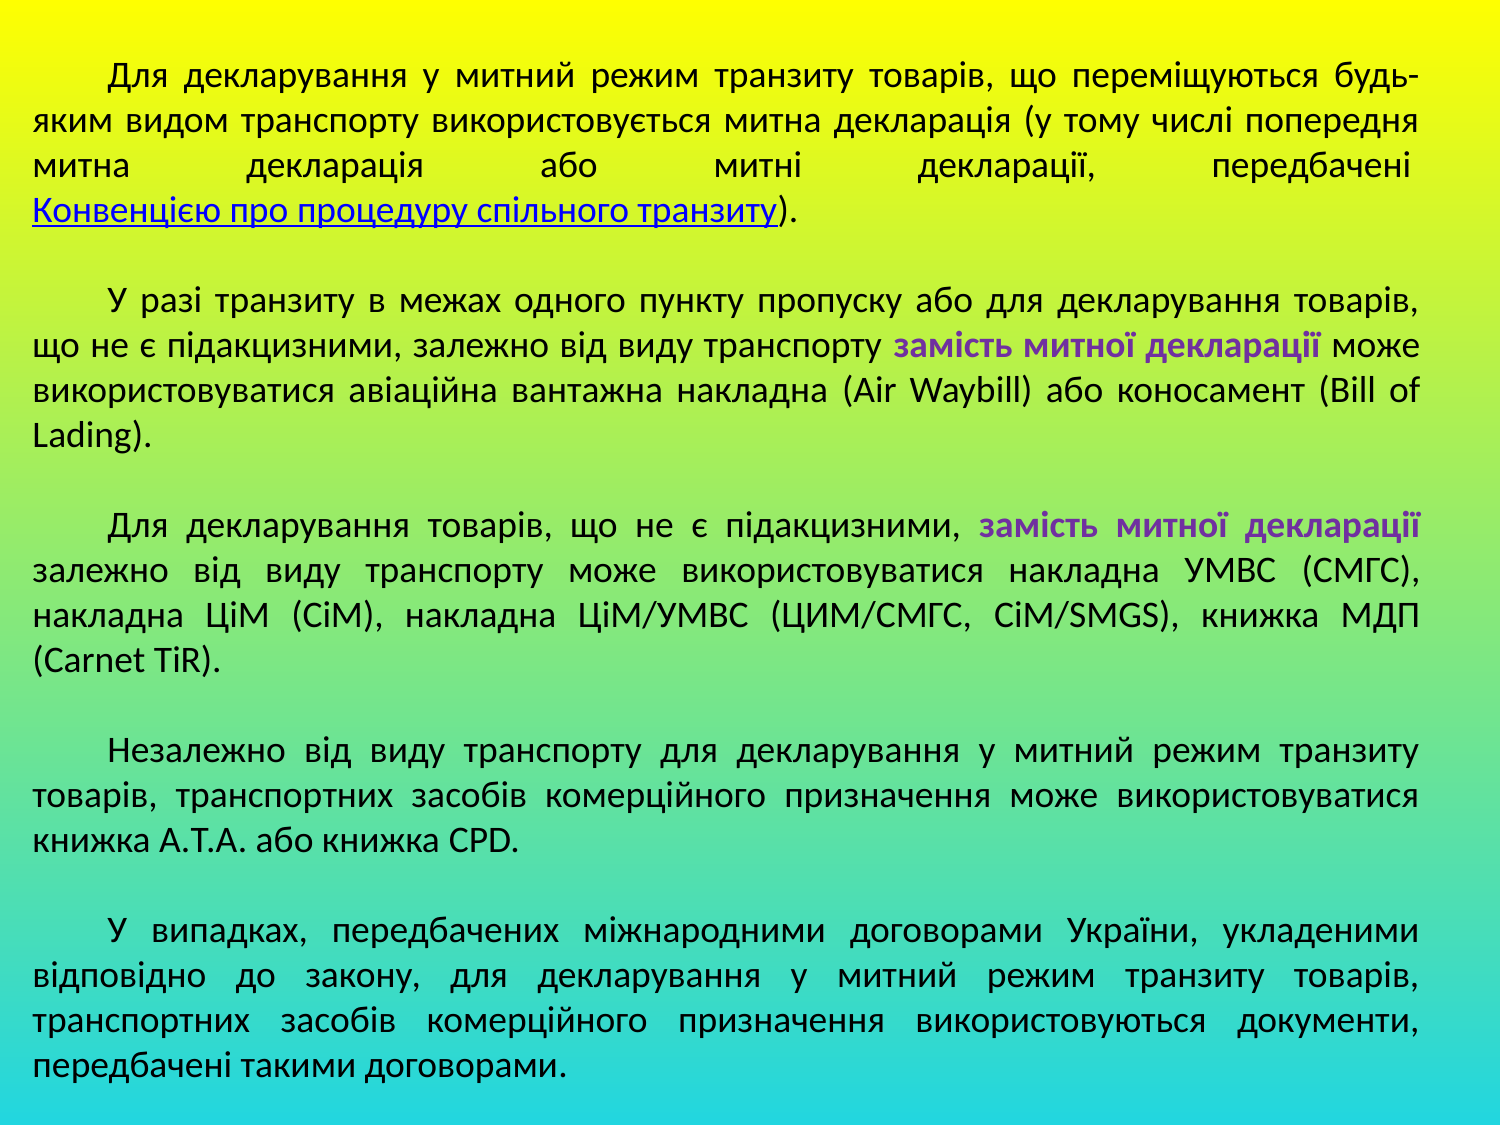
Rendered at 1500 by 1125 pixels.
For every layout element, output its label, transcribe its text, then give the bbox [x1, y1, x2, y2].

text_box Для декларування у митний режим транзиту товарів, що переміщуються будь-яким видом транспорту використовується митна декларація (у тому числі попередня митна декларація або митні декларації, передбачені Конвенцією про процедуру спільного транзиту). У разі транзиту в межах одного пункту пропуску або для декларування товарів, що не є підакцизними, залежно від виду транспорту замість митної декларації може використовуватися авіаційна вантажна накладна (Aіr Waybіll) або коносамент (Bіll of Ladіng). Для декларування товарів, що не є підакцизними, замість митної декларації залежно від виду транспорту може використовуватися накладна УМВС (СМГС), накладна ЦіМ (СіМ), накладна ЦіМ/УМВС (ЦИМ/СМГС, CіM/SMGS), книжка МДП (Carnet TіR). Незалежно від виду транспорту для декларування у митний режим транзиту товарів, транспортних засобів комерційного призначення може використовуватися книжка А.Т.А. або книжка CPD. У випадках, передбачених міжнародними договорами України, укладеними відповідно до закону, для декларування у митний режим транзиту товарів, транспортних засобів комерційного призначення використовуються документи, передбачені такими договорами. [17, 42, 1436, 1093]
